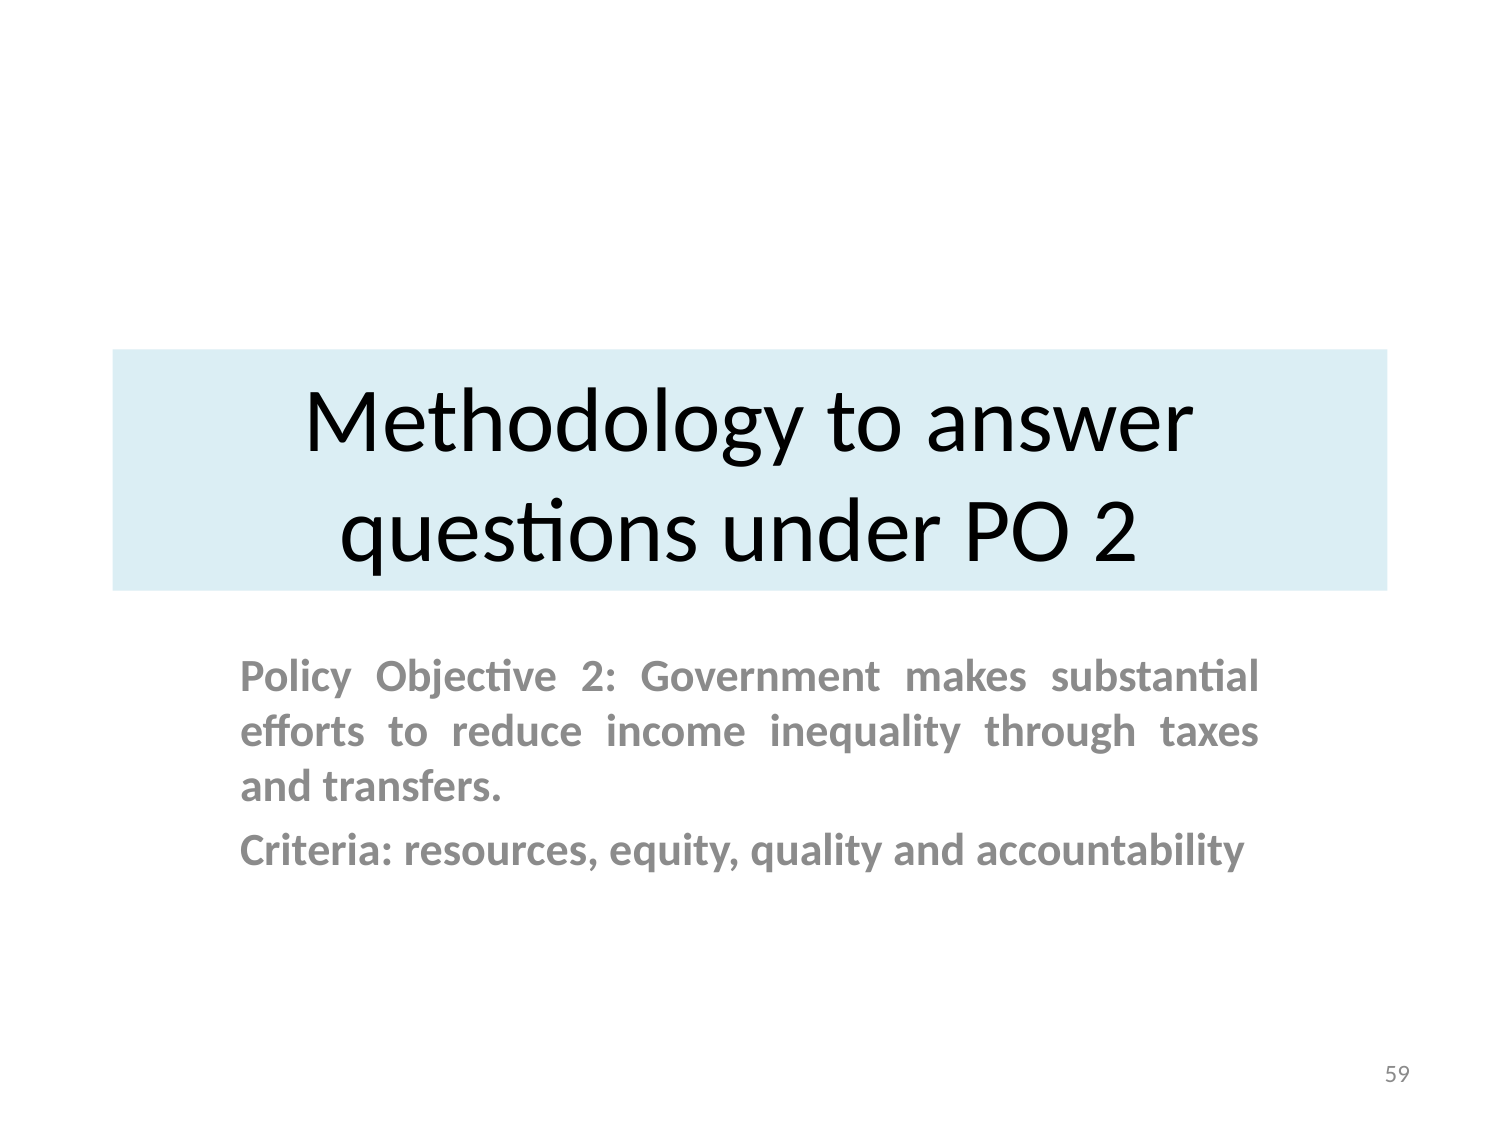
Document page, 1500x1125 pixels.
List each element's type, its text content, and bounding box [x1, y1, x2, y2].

subtitle Policy Objective 2: Government makes substantial efforts to reduce income inequality through taxes and transfers. Criteria: resources, equity, quality and accountability [225, 637, 1275, 925]
slide_number 59 [1074, 1042, 1425, 1103]
title Methodology to answer questions under PO 2 [112, 349, 1388, 591]
